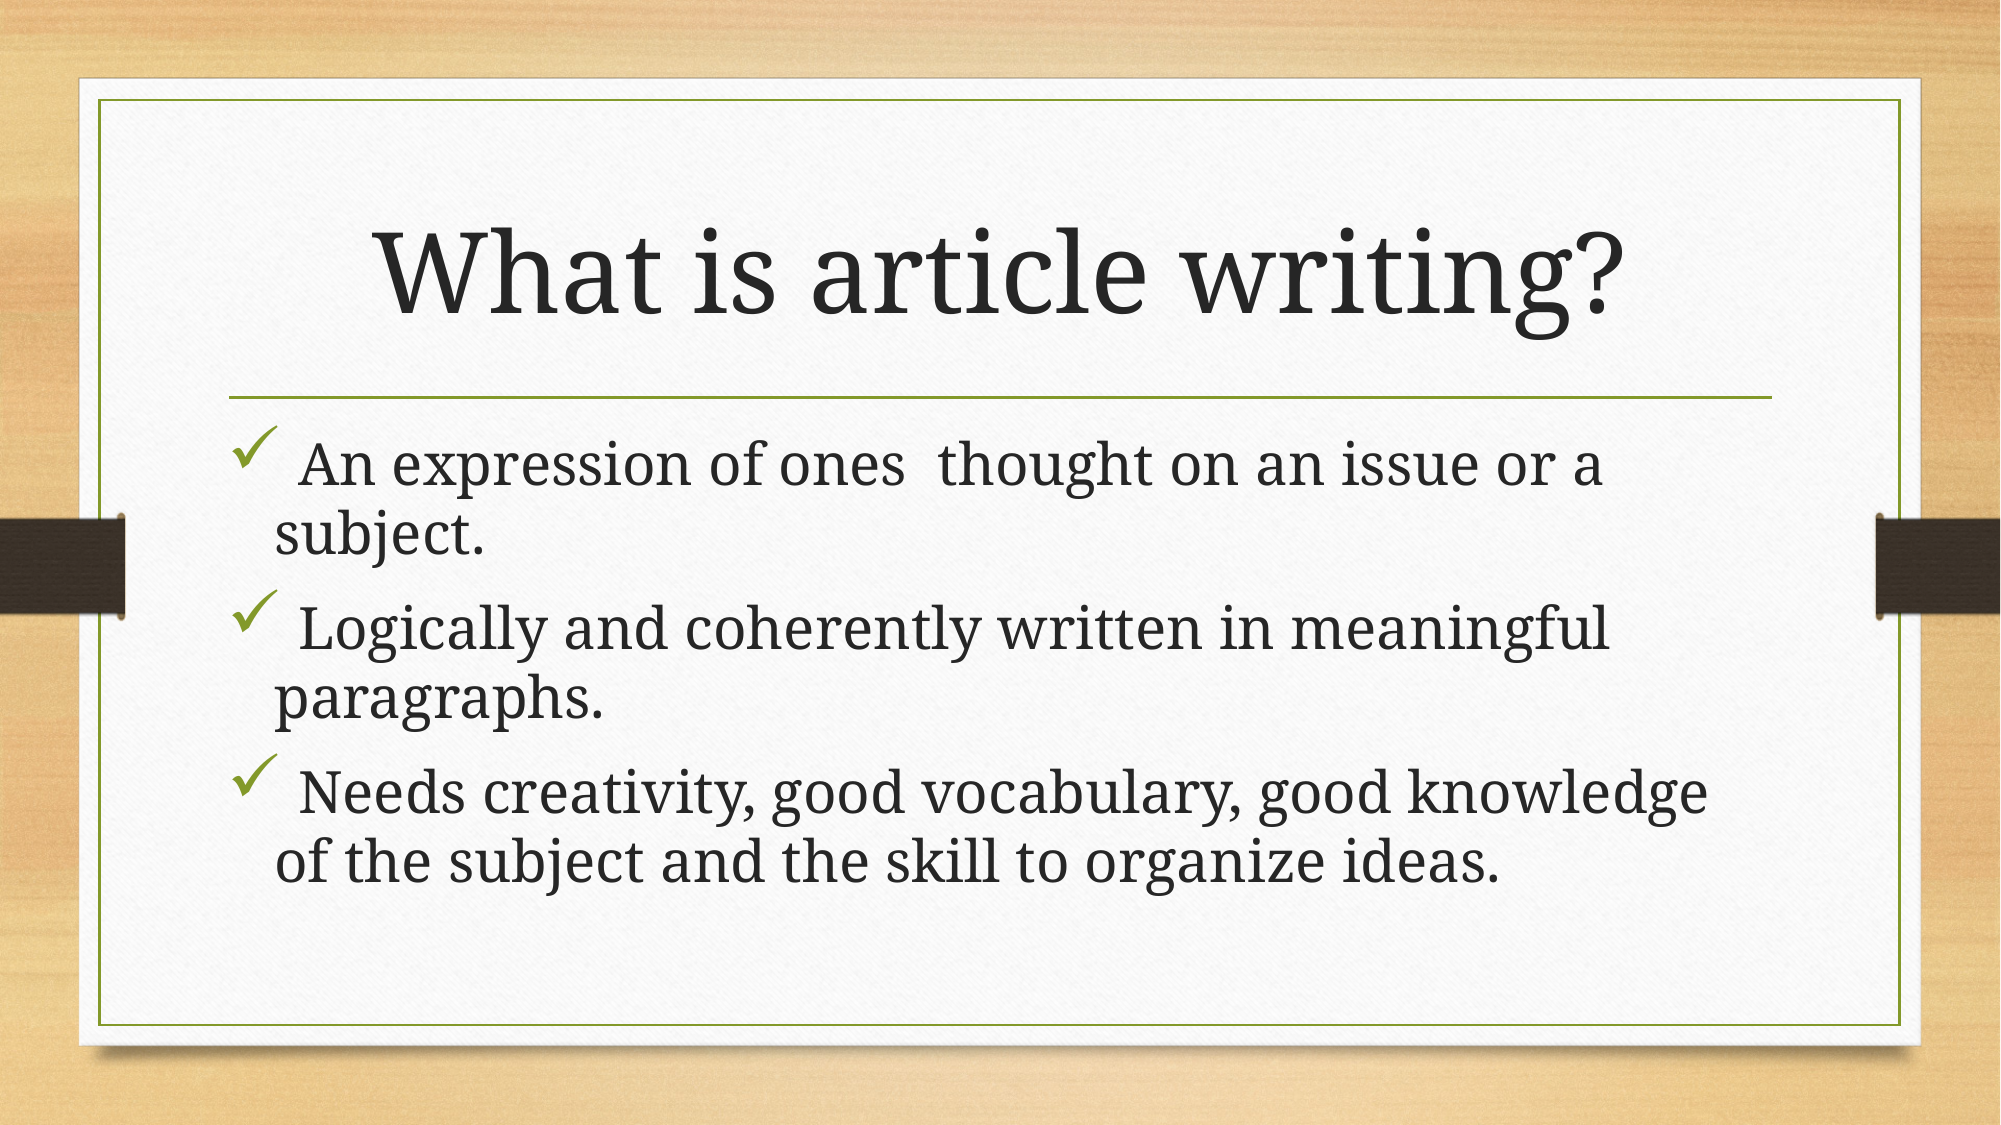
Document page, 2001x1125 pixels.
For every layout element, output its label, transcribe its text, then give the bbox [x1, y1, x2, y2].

picture [0, 0, 2001, 1125]
title What is article writing? [212, 161, 1788, 375]
list An expression of ones thought on an issue or a subject. Logically and coherently written in meaningful paragraphs. Needs creativity, good vocabulary, good knowledge of the subject and the skill to organize ideas. [212, 419, 1788, 964]
